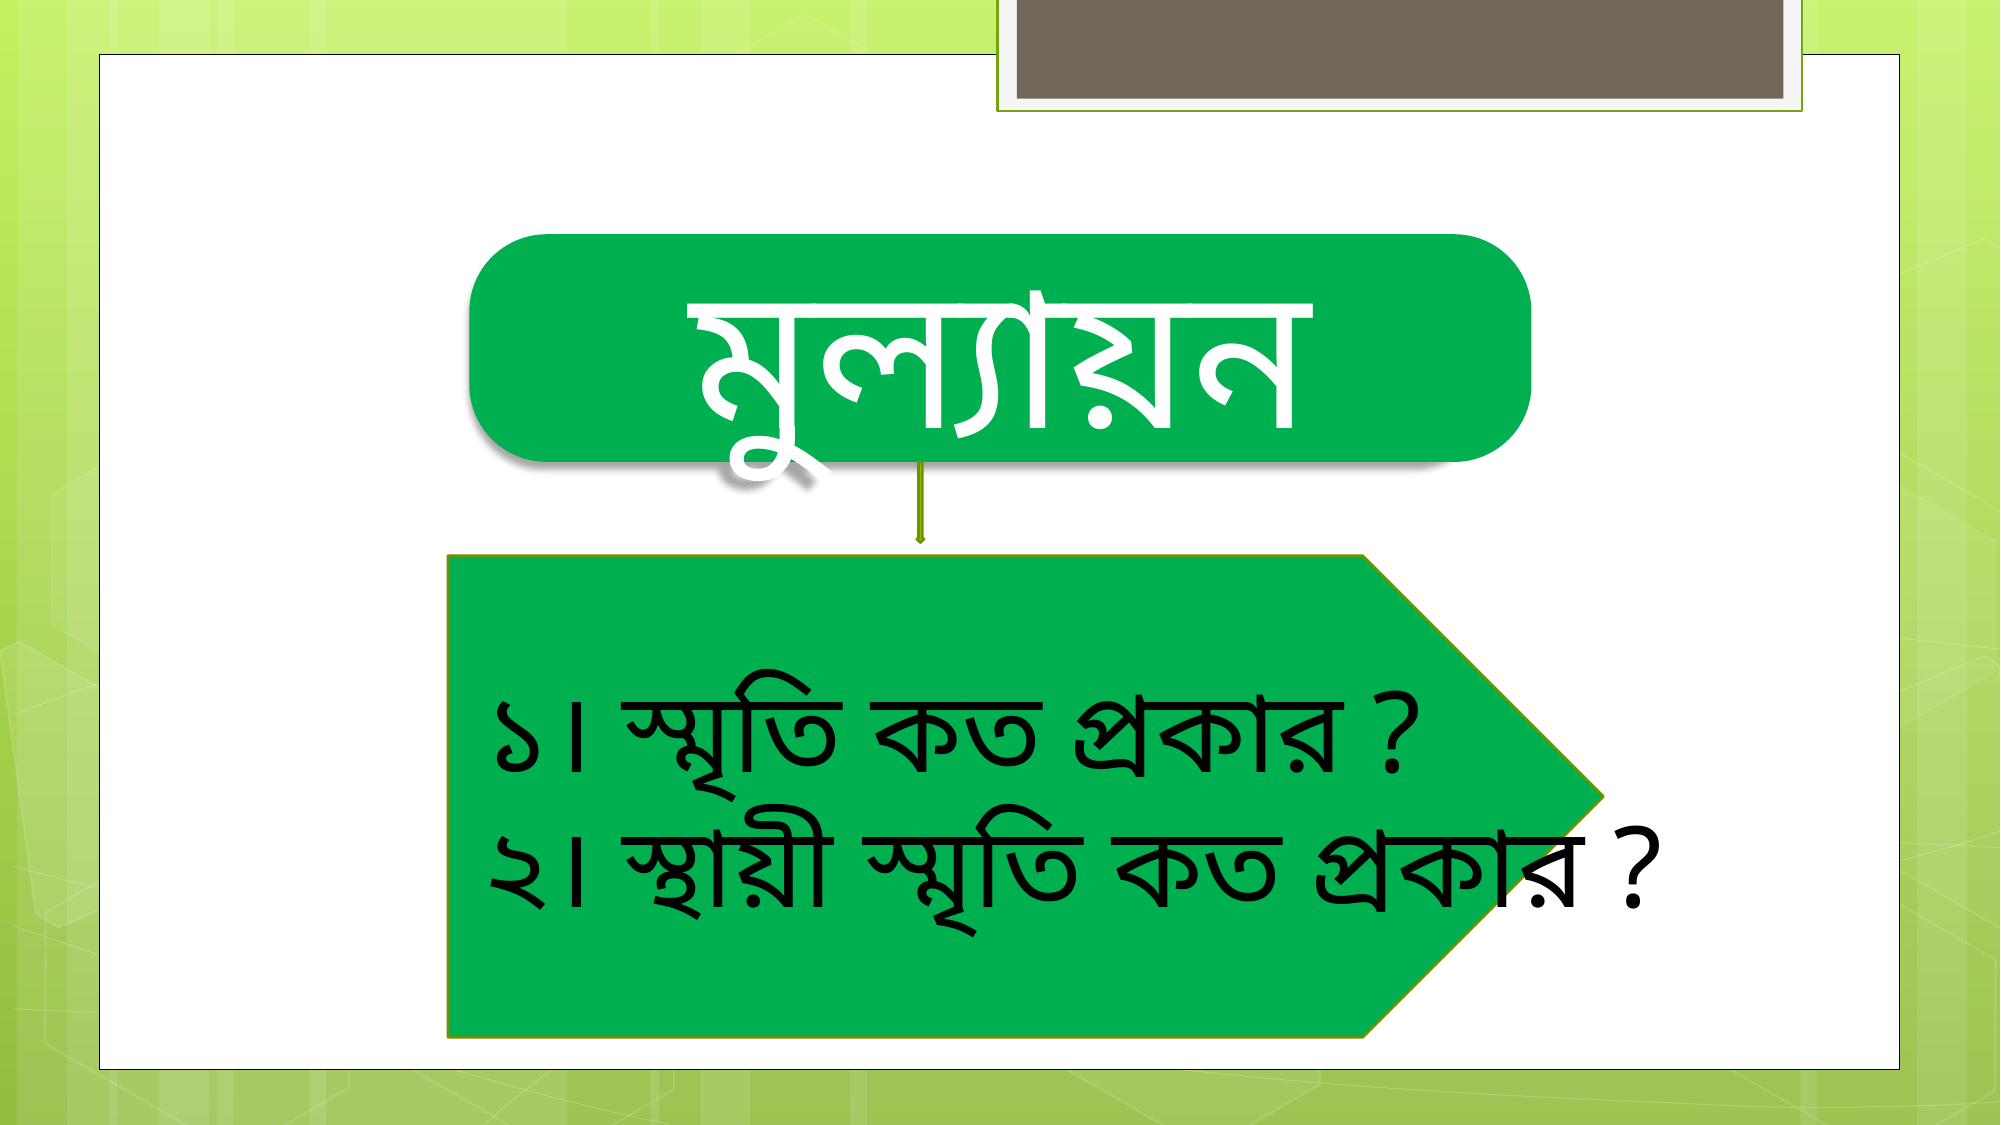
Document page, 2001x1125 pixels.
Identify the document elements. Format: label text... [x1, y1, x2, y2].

text_box [446, 554, 1464, 1039]
text_box ১। স্মৃতি কত প্রকার ? ২। স্থায়ী স্মৃতি কত প্রকার ? [469, 652, 1764, 938]
text_box মুল্যায়ন [469, 234, 1532, 462]
text_box [915, 460, 926, 544]
